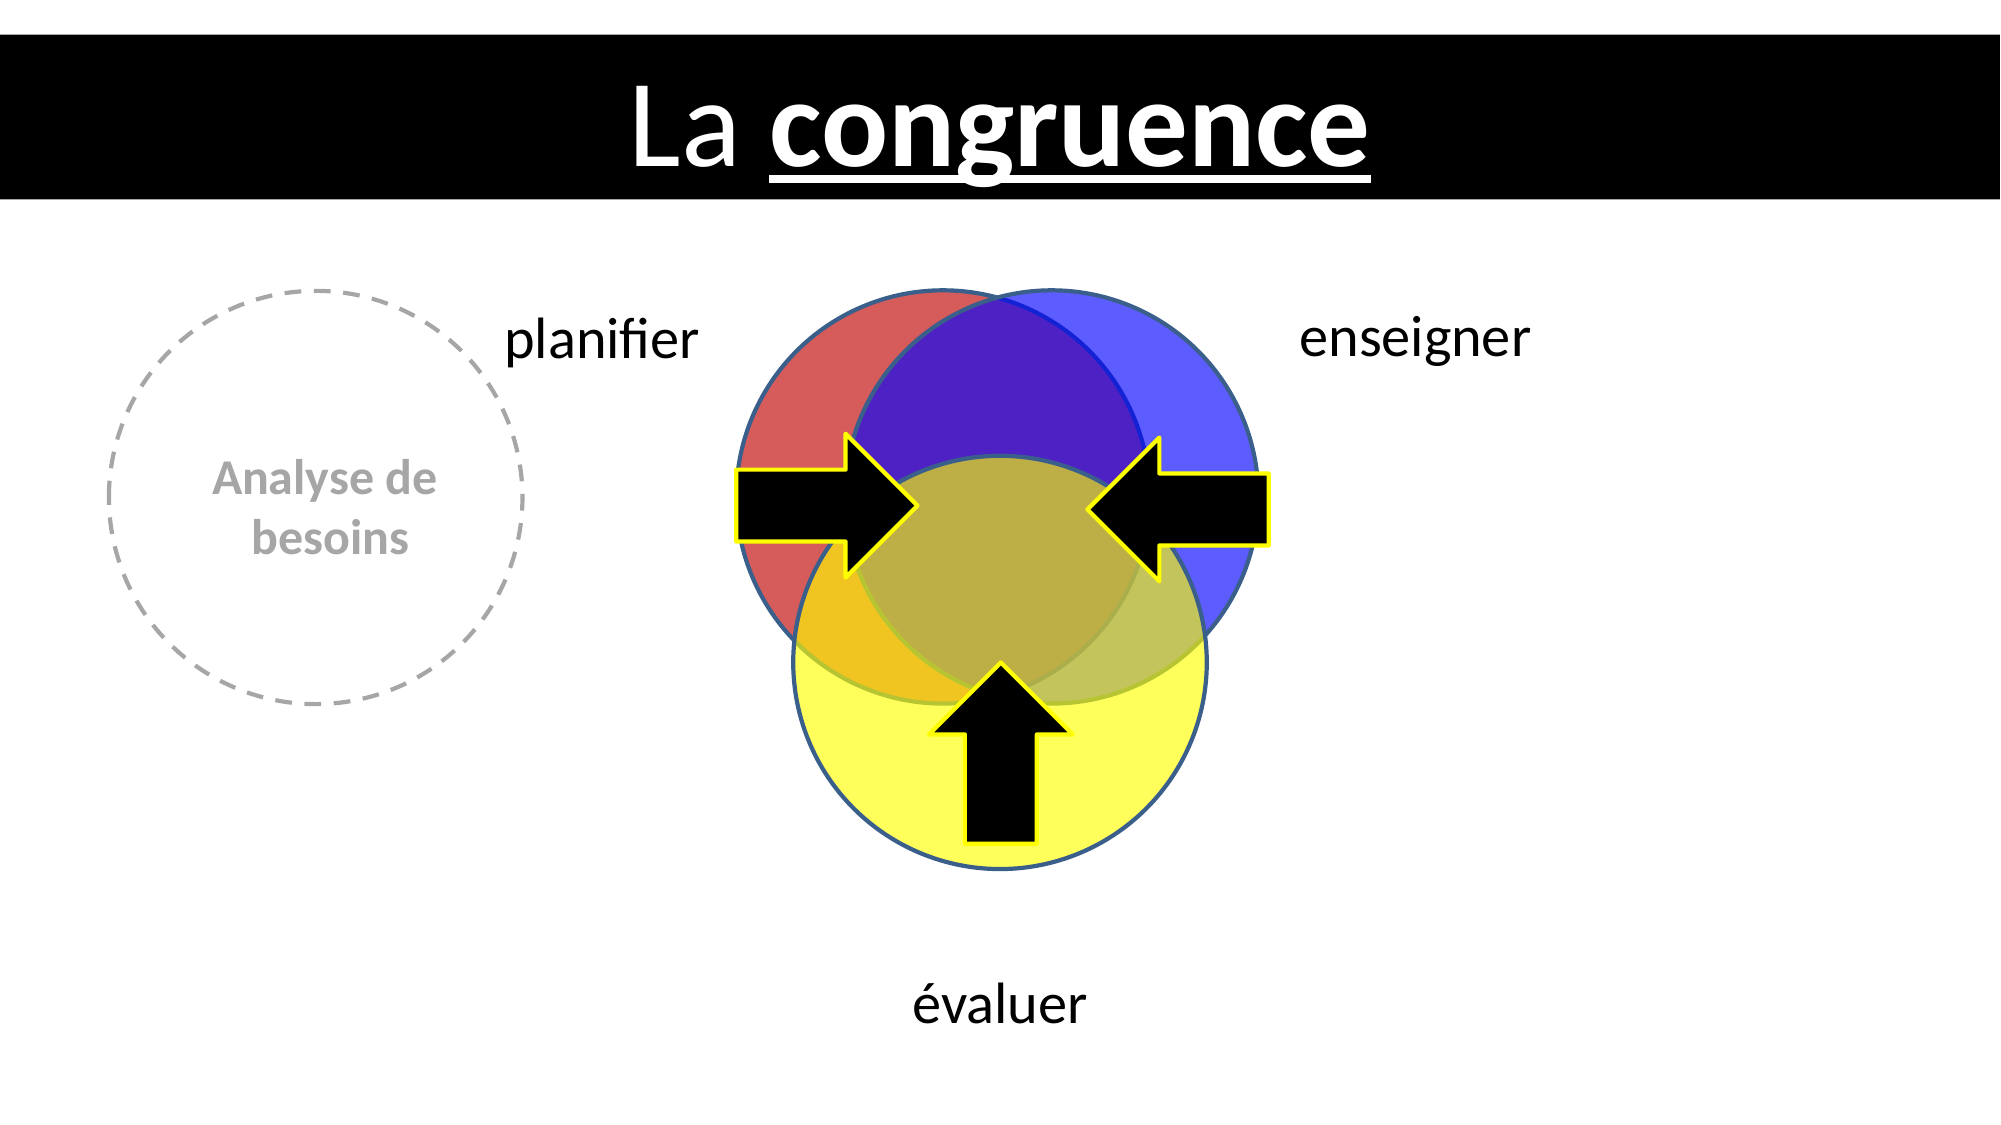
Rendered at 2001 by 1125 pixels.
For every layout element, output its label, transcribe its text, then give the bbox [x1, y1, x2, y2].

text_box [734, 431, 920, 580]
text_box [1176, 548, 1255, 636]
text_box La congruence [0, 34, 2000, 200]
text_box enseigner [1285, 290, 1547, 376]
text_box Analyse de besoins [197, 437, 464, 573]
text_box évaluer [897, 958, 1103, 1043]
text_box [851, 288, 1259, 483]
text_box [1085, 435, 1271, 584]
text_box [927, 660, 1075, 846]
text_box [736, 288, 996, 467]
text_box [106, 288, 525, 707]
text_box planifier [489, 292, 715, 378]
text_box [739, 544, 827, 642]
text_box [791, 453, 1209, 872]
